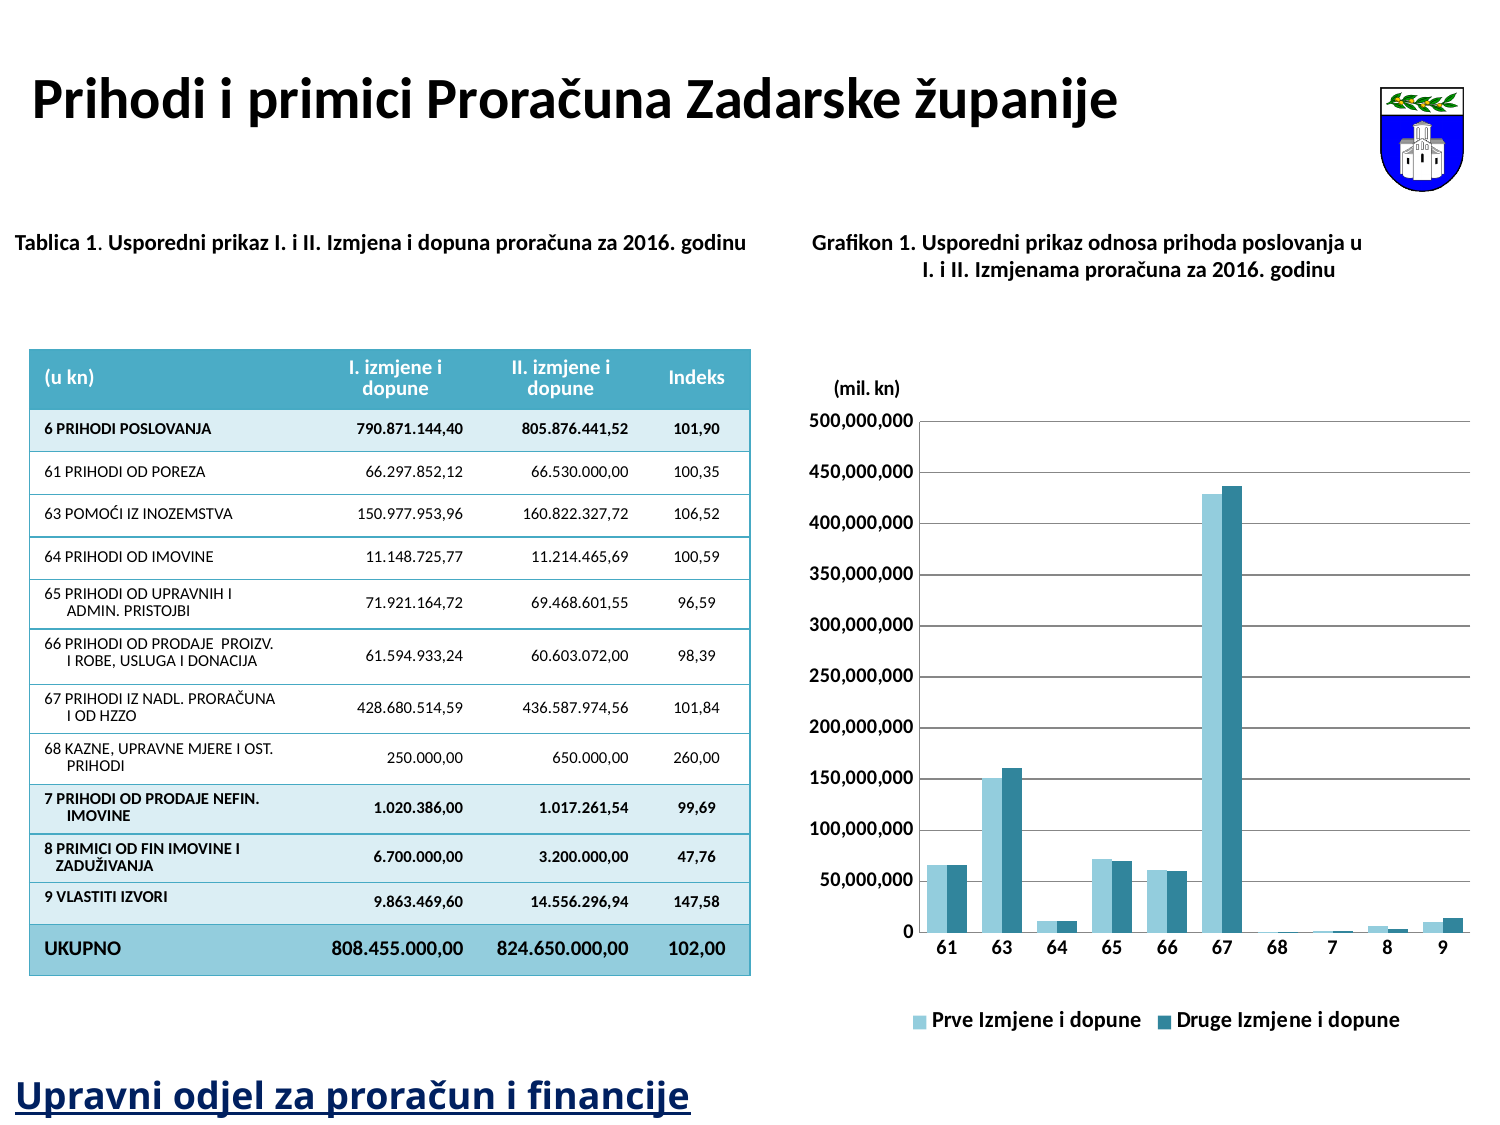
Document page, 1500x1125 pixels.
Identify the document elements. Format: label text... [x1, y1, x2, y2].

table_cell 71.921.164,72 [313, 580, 478, 628]
picture [1380, 87, 1464, 192]
table_cell 6.700.000,00 [313, 835, 478, 882]
table_cell 436.587.974,56 [478, 685, 644, 733]
table_cell 1.017.261,54 [478, 785, 644, 833]
table_cell 8 PRIMICI OD FIN IMOVINE I ZADUŽIVANJA [30, 835, 313, 882]
table_cell 6 PRIHODI POSLOVANJA [30, 410, 313, 451]
table_cell 3.200.000,00 [478, 835, 644, 882]
table_cell 11.148.725,77 [313, 538, 478, 579]
table_cell 9.863.469,60 [313, 883, 478, 924]
table_cell 60.603.072,00 [478, 630, 644, 684]
table_cell 11.214.465,69 [478, 538, 644, 579]
table_cell 7 PRIHODI OD PRODAJE NEFIN. IMOVINE [30, 785, 313, 833]
table_cell 824.650.000,00 [478, 925, 644, 975]
table_cell 14.556.296,94 [478, 883, 644, 924]
table_cell 63 POMOĆI IZ INOZEMSTVA [30, 495, 313, 536]
table_cell 790.871.144,40 [313, 410, 478, 451]
table_cell 96,59 [644, 580, 749, 628]
table_cell 64 PRIHODI OD IMOVINE [30, 538, 313, 579]
table_cell 805.876.441,52 [478, 410, 644, 451]
table_header Indeks [644, 351, 749, 408]
table_cell 160.822.327,72 [478, 495, 644, 536]
table_cell 147,58 [644, 883, 749, 924]
table_cell 98,39 [644, 630, 749, 684]
table_cell 66.297.852,12 [313, 452, 478, 494]
table_cell 100,35 [644, 452, 749, 494]
table_cell 67 PRIHODI IZ NADL. PRORAČUNA I OD HZZO [30, 685, 313, 733]
text_box Upravni odjel za proračun i financije Zadarske županije [0, 1064, 798, 1125]
table_cell 1.020.386,00 [313, 785, 478, 833]
table_cell 68 KAZNE, UPRAVNE MJERE I OST. PRIHODI [30, 734, 313, 784]
table_header II. izmjene i dopune [478, 351, 644, 408]
chart [808, 373, 1487, 1041]
table_cell 47,76 [644, 835, 749, 882]
text_box Tablica 1. Usporedni prikaz I. i II. Izmjena i dopuna proračuna za 2016. godinu [0, 219, 774, 288]
table_cell UKUPNO [30, 925, 313, 975]
table_cell 101,84 [644, 685, 749, 733]
table_cell 65 PRIHODI OD UPRAVNIH I ADMIN. PRISTOJBI [30, 580, 313, 628]
table_header (u kn) [30, 351, 313, 408]
text_box Grafikon 1. Usporedni prikaz odnosa prihoda poslovanja u I. i II. Izmjenama proračuna za 2016. godinu [797, 219, 1500, 290]
table_header I. izmjene i dopune [313, 351, 478, 408]
table_cell 9 VLASTITI IZVORI [30, 883, 313, 924]
table_cell 99,69 [644, 785, 749, 833]
title Prihodi i primici Proračuna Zadarske županije [17, 19, 1368, 171]
table_cell 61.594.933,24 [313, 630, 478, 684]
table_cell 101,90 [644, 410, 749, 451]
table_cell 808.455.000,00 [313, 925, 478, 975]
table_cell 250.000,00 [313, 734, 478, 784]
table_cell 150.977.953,96 [313, 495, 478, 536]
table_cell 69.468.601,55 [478, 580, 644, 628]
table_cell 66 PRIHODI OD PRODAJE PROIZV. I ROBE, USLUGA I DONACIJA [30, 630, 313, 684]
table_cell 100,59 [644, 538, 749, 579]
table_cell 650.000,00 [478, 734, 644, 784]
table_cell 260,00 [644, 734, 749, 784]
table_cell 106,52 [644, 495, 749, 536]
table_cell 66.530.000,00 [478, 452, 644, 494]
table_cell 61 PRIHODI OD POREZA [30, 452, 313, 494]
table_cell 102,00 [644, 925, 749, 975]
table_cell 428.680.514,59 [313, 685, 478, 733]
